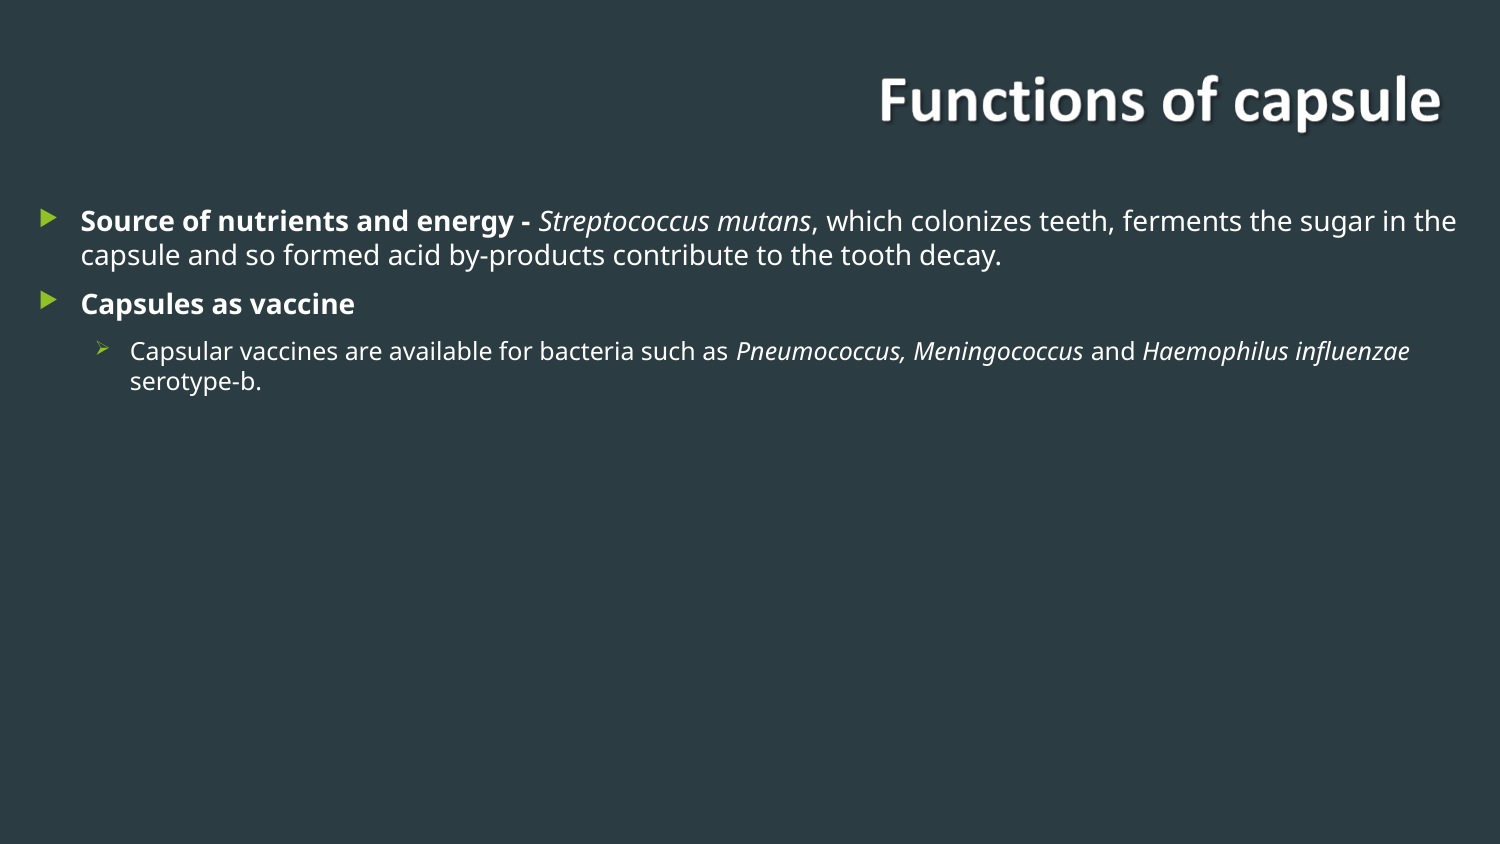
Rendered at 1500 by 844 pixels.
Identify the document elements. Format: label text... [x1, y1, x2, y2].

picture [103, 36, 1490, 188]
list Source of nutrients and energy - Streptococcus mutans, which colonizes teeth, ferments the sugar in the capsule and so formed acid by-products contribute to the tooth decay. Capsules as vaccine Capsular vaccines are available for bacteria such as Pneumococcus, Meningococcus and Haemophilus influenzae serotype-b. [23, 196, 1500, 773]
